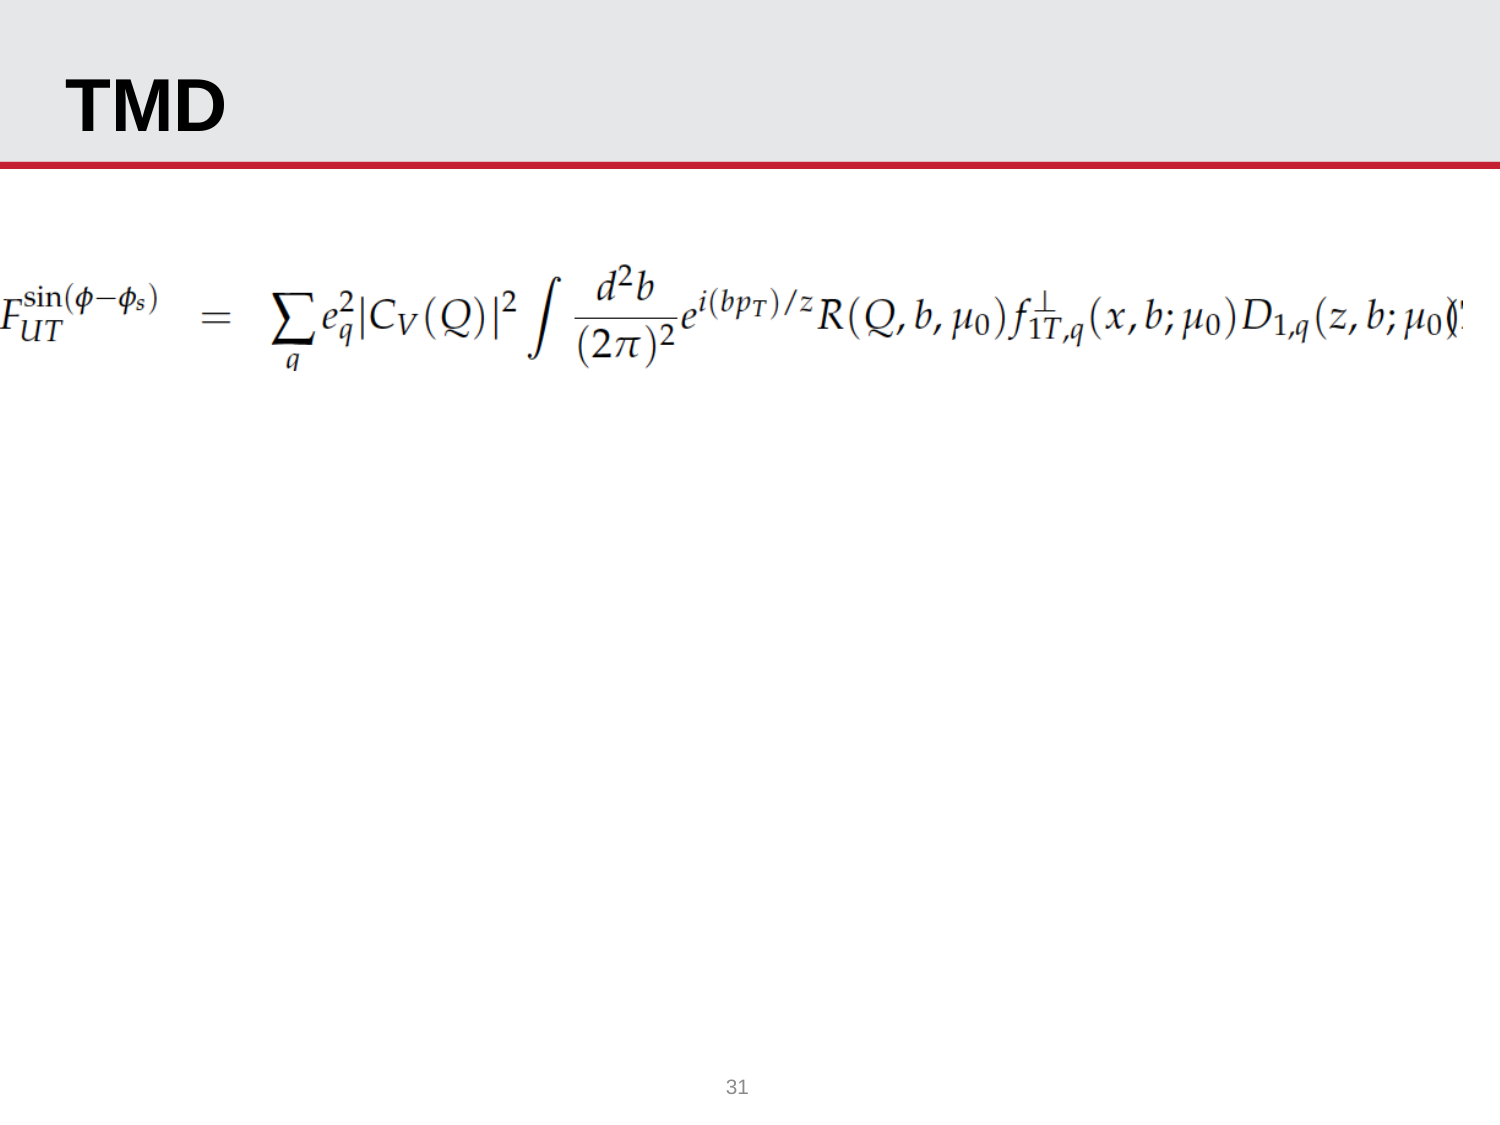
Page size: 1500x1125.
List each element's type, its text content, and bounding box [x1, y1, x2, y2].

slide_number 31 [693, 1060, 782, 1111]
title TMD [50, 67, 1440, 147]
picture [0, 236, 1463, 371]
